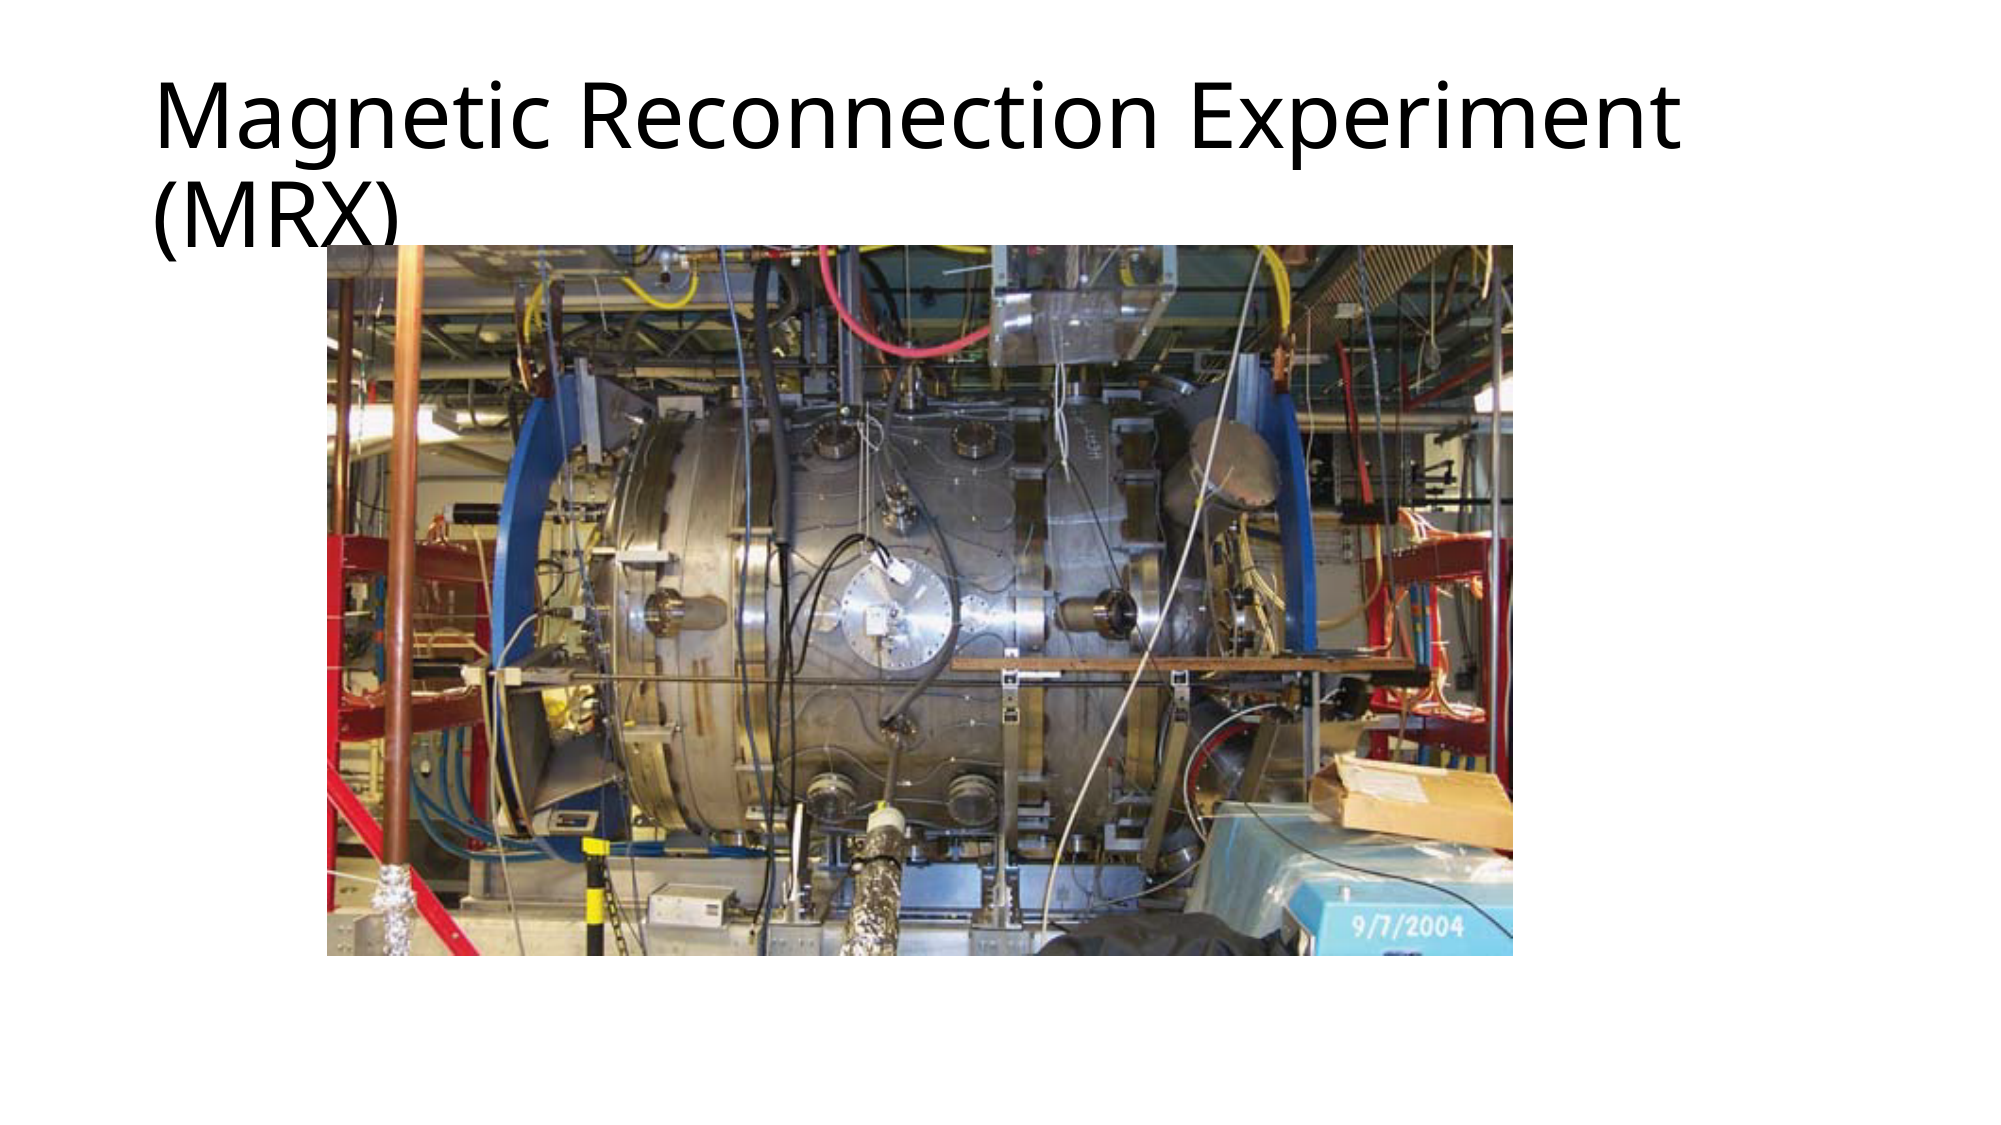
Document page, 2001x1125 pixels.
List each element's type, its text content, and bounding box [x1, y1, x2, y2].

picture [327, 245, 1513, 956]
title Magnetic Reconnection Experiment (MRX) [137, 59, 1863, 278]
